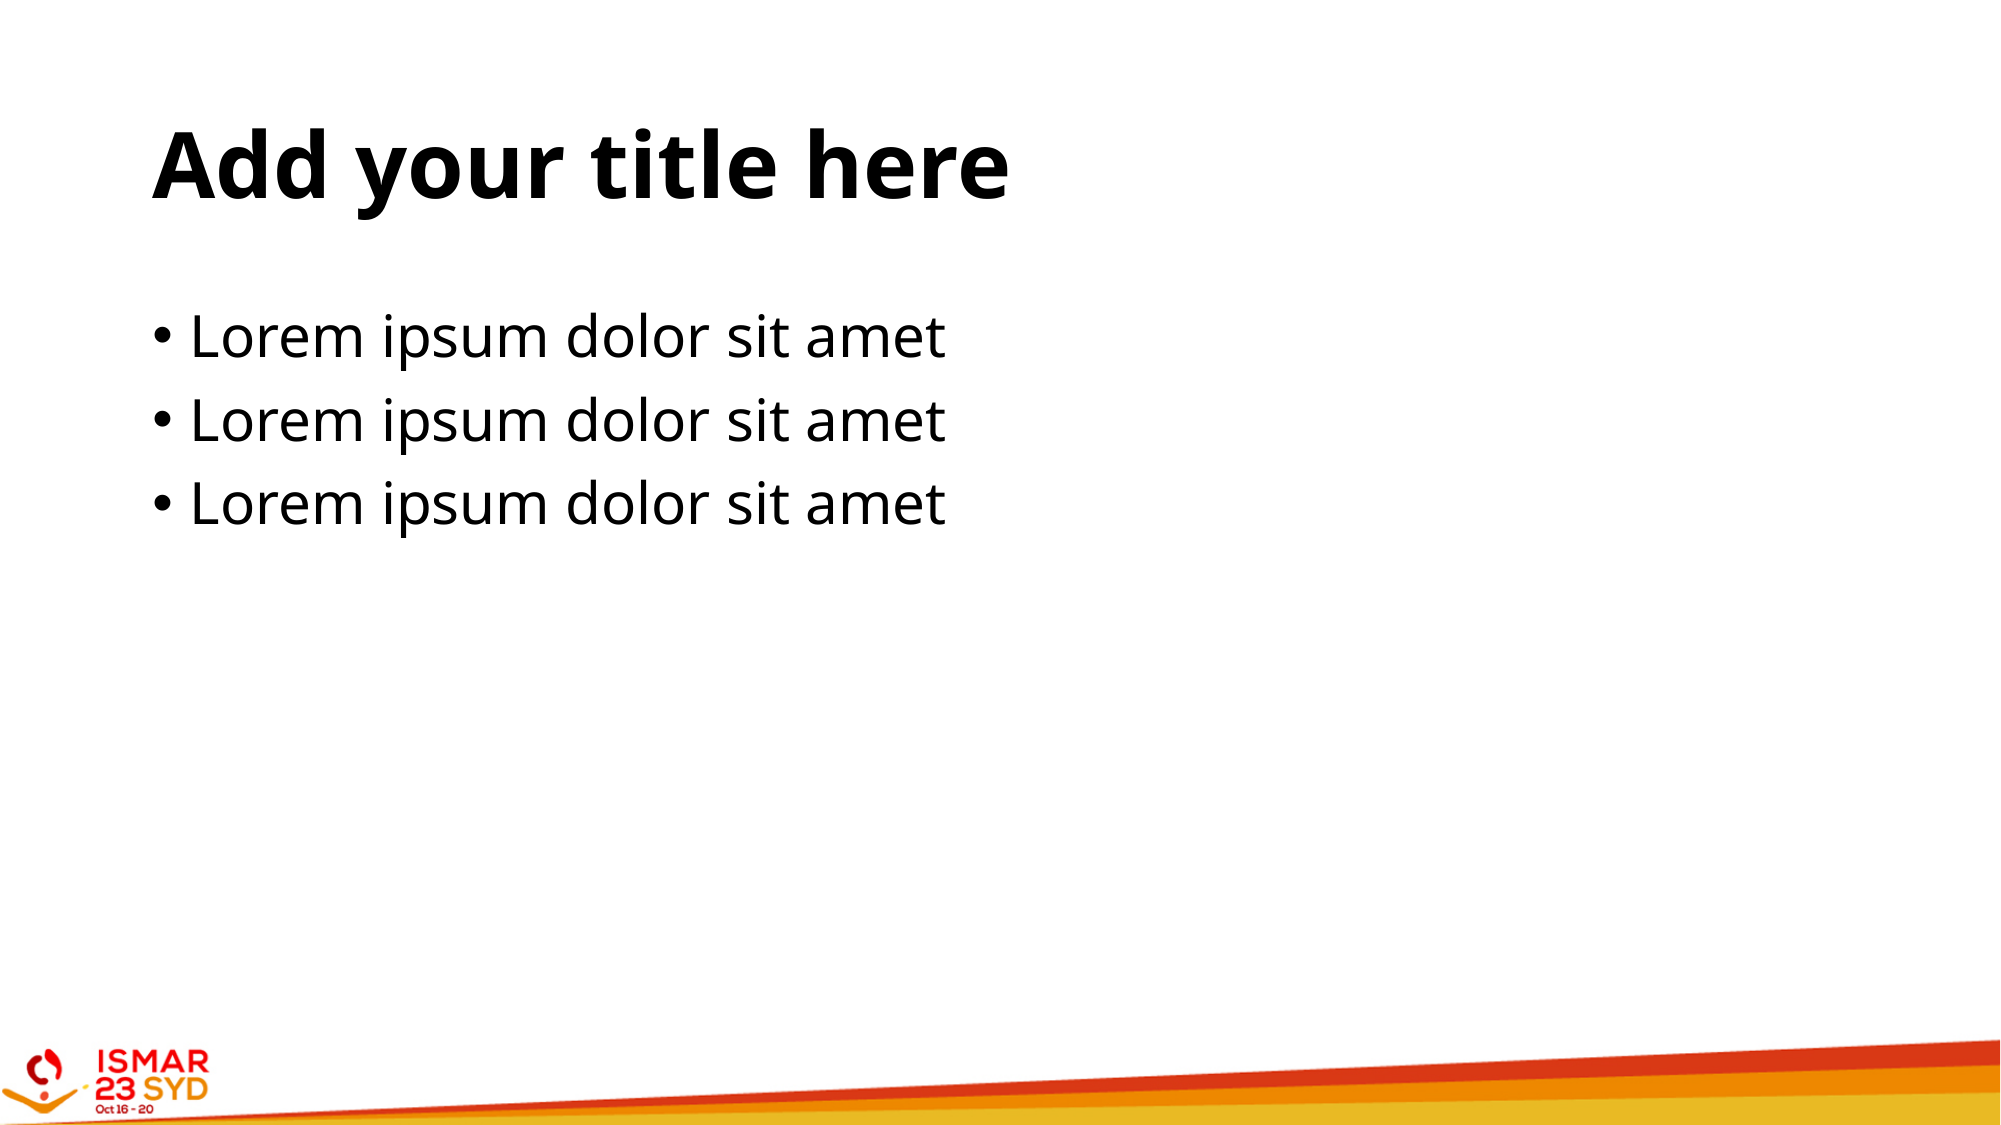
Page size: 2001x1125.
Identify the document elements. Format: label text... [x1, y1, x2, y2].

list Lorem ipsum dolor sit amet Lorem ipsum dolor sit amet Lorem ipsum dolor sit amet [137, 299, 1863, 1014]
title Add your title here [137, 59, 1863, 278]
picture [0, 0, 2001, 1125]
